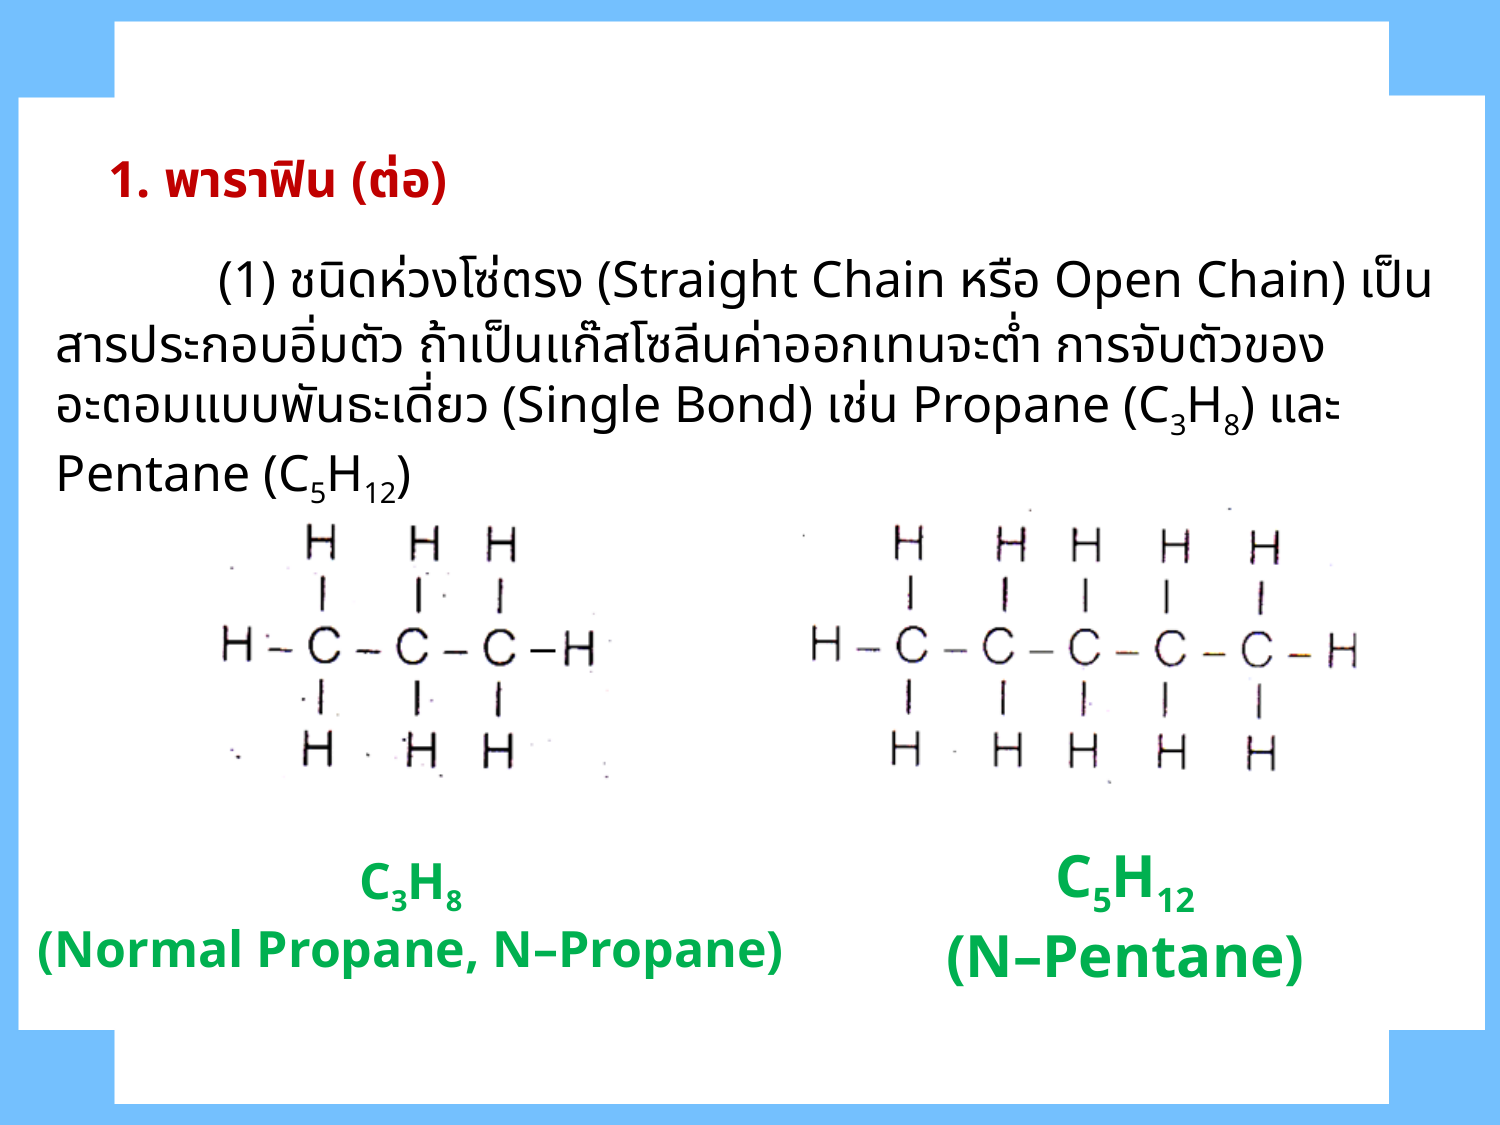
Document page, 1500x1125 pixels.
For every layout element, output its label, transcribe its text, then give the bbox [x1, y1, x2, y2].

text_box 1. พาราฟิน (ต่อ) [93, 140, 558, 216]
text_box C3H8 (Normal Propane, N–Propane) [23, 841, 799, 985]
text_box (1) ชนิดห่วงโซ่ตรง (Straight Chain หรือ Open Chain) เป็นสารประกอบอิ่มตัว ถ้าเป็นแก๊สโซลีนค่าออกเทนจะต่ำ การจับตัวของอะตอมแบบพันธะเดี่ยว (Single Bond) เช่น Propane (C3H8) และ Pentane (C5H12) [40, 215, 1454, 517]
text_box C5H12 (N–Pentane) [931, 831, 1320, 997]
picture [0, 0, 1500, 1125]
